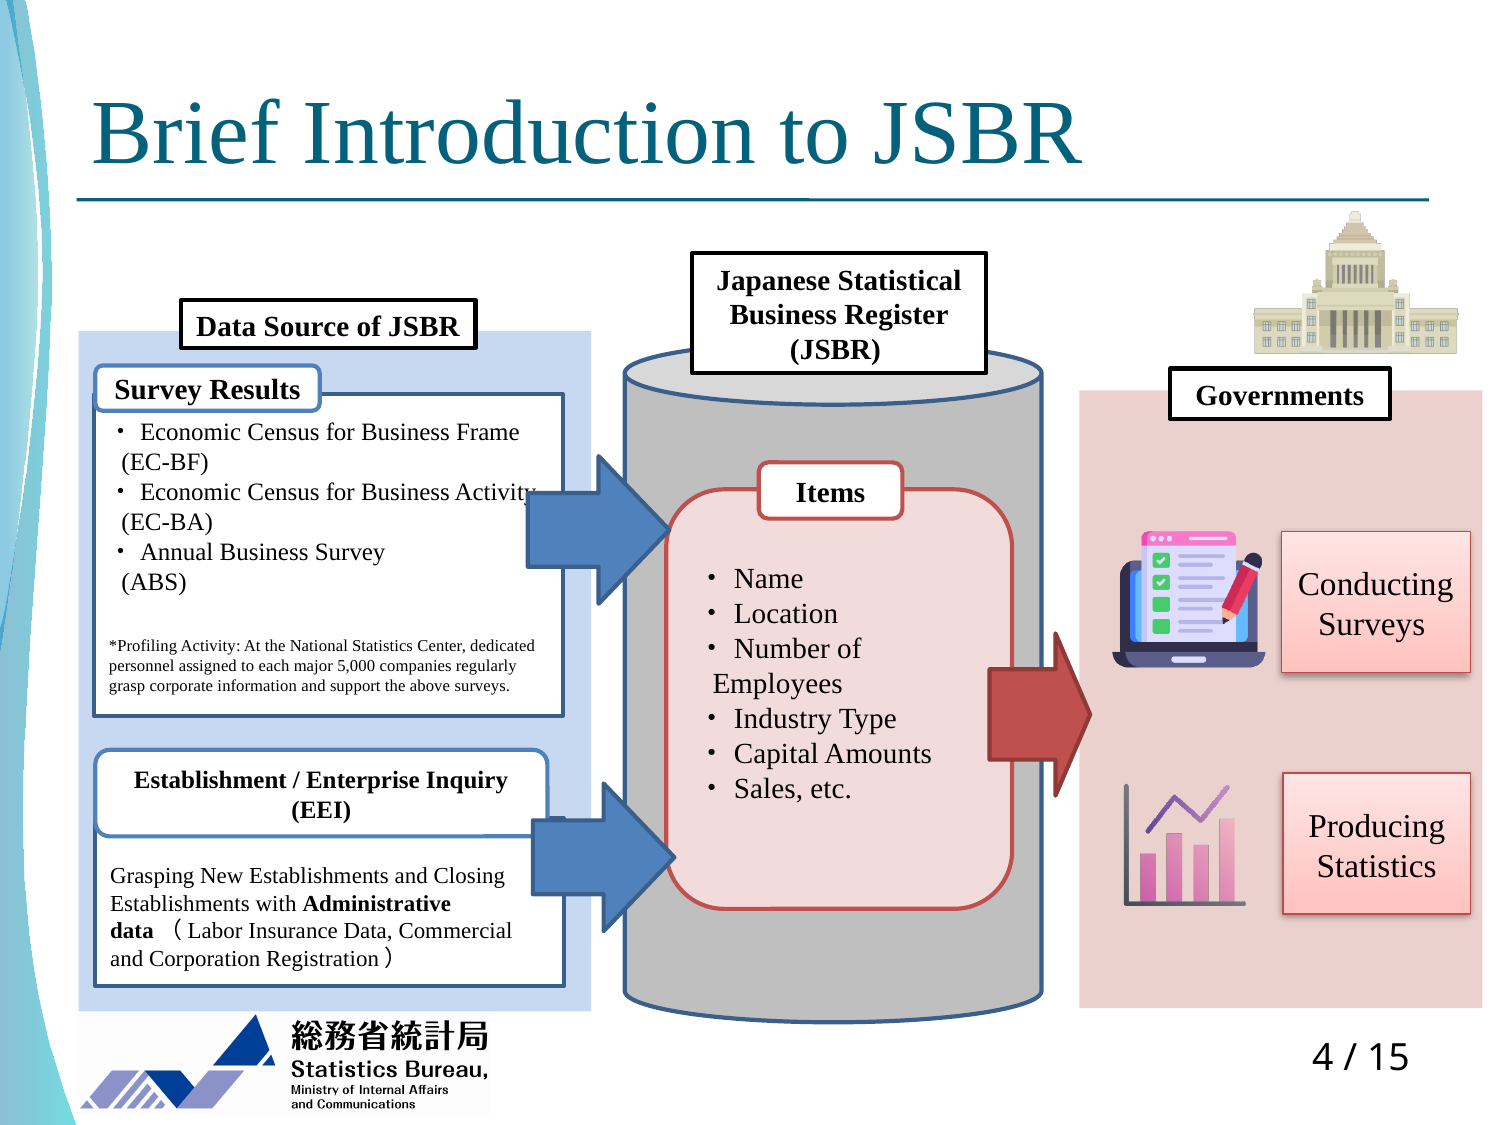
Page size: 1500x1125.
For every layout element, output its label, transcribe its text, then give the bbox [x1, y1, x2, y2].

picture [1097, 757, 1272, 932]
slide_number 3 / 15 [1074, 1032, 1426, 1101]
picture [1104, 515, 1273, 683]
title Brief Introduction to JSBR [76, 2, 1427, 190]
picture [1244, 193, 1468, 253]
text_box [1475, 390, 1483, 1009]
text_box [78, 253, 1471, 1023]
picture [76, 1012, 491, 1115]
